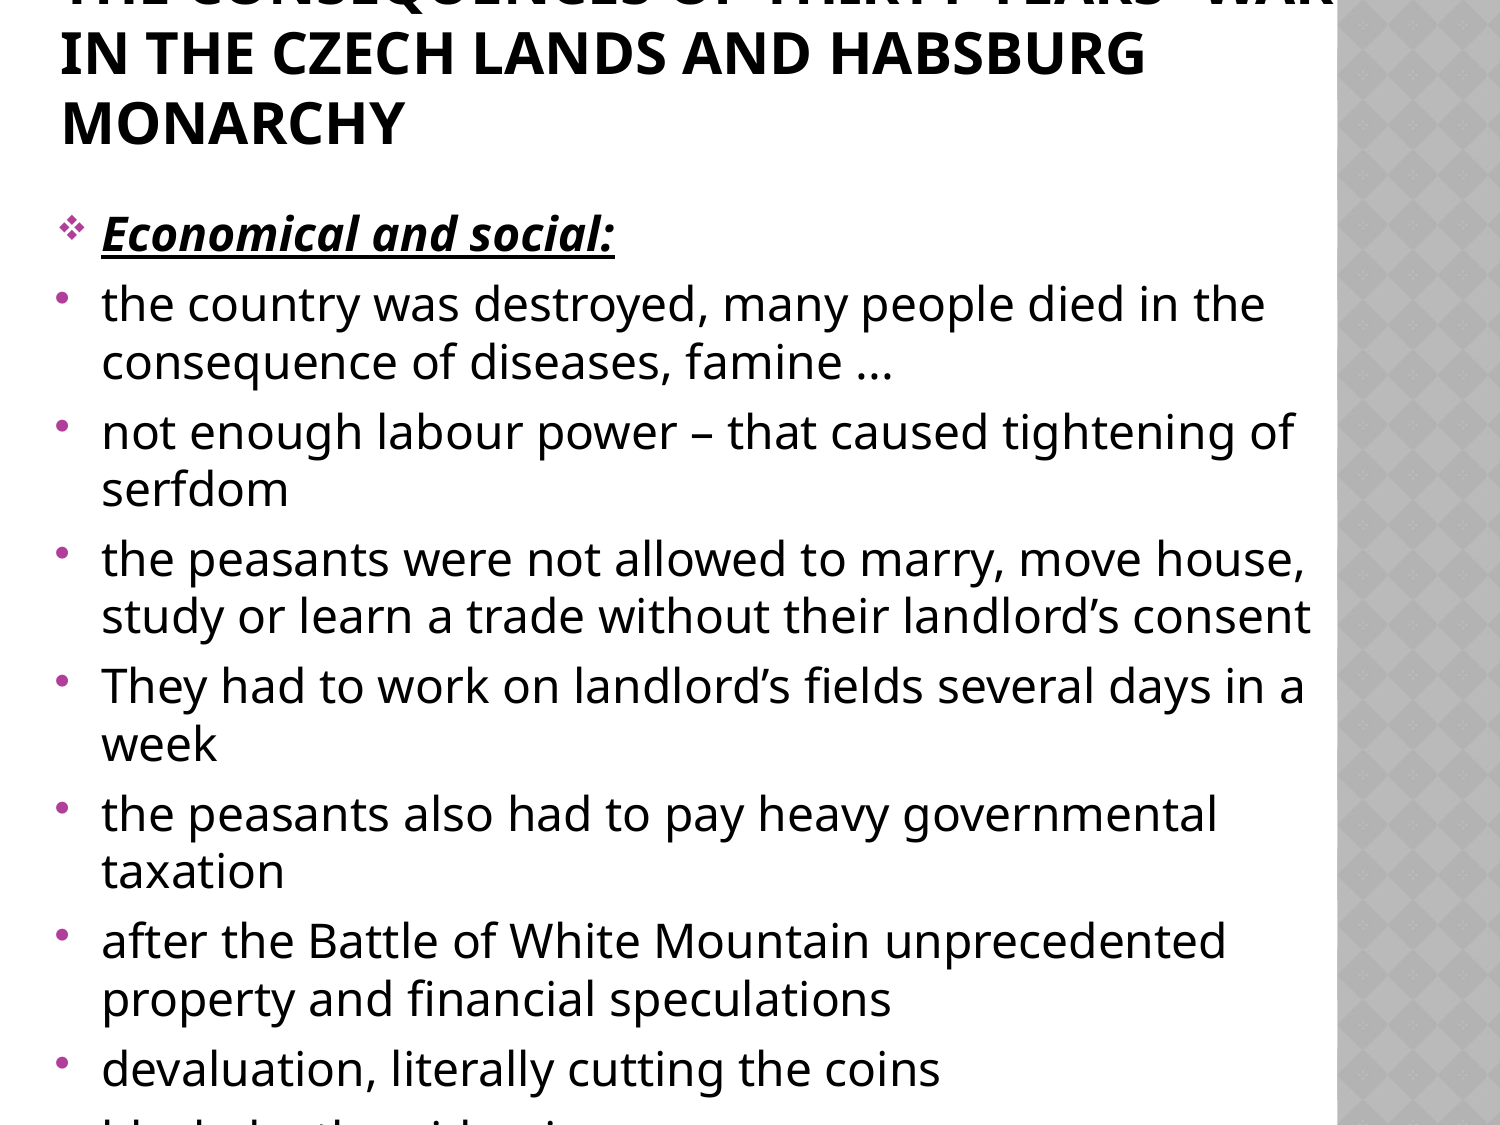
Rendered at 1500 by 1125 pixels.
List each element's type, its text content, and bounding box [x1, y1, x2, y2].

list Economical and social: the country was destroyed, many people died in the consequence of diseases, famine ... not enough labour power – that caused tightening of serfdom the peasants were not allowed to marry, move house, study or learn a trade without their landlord’s consent They had to work on landlord’s fields several days in a week the peasants also had to pay heavy governmental taxation after the Battle of White Mountain unprecedented property and financial speculations devaluation, literally cutting the coins black death epidemies [41, 196, 1389, 1125]
title The Consequences of Thirty Years´ War in the czech lands and habsburg monarchy [53, 42, 1414, 157]
